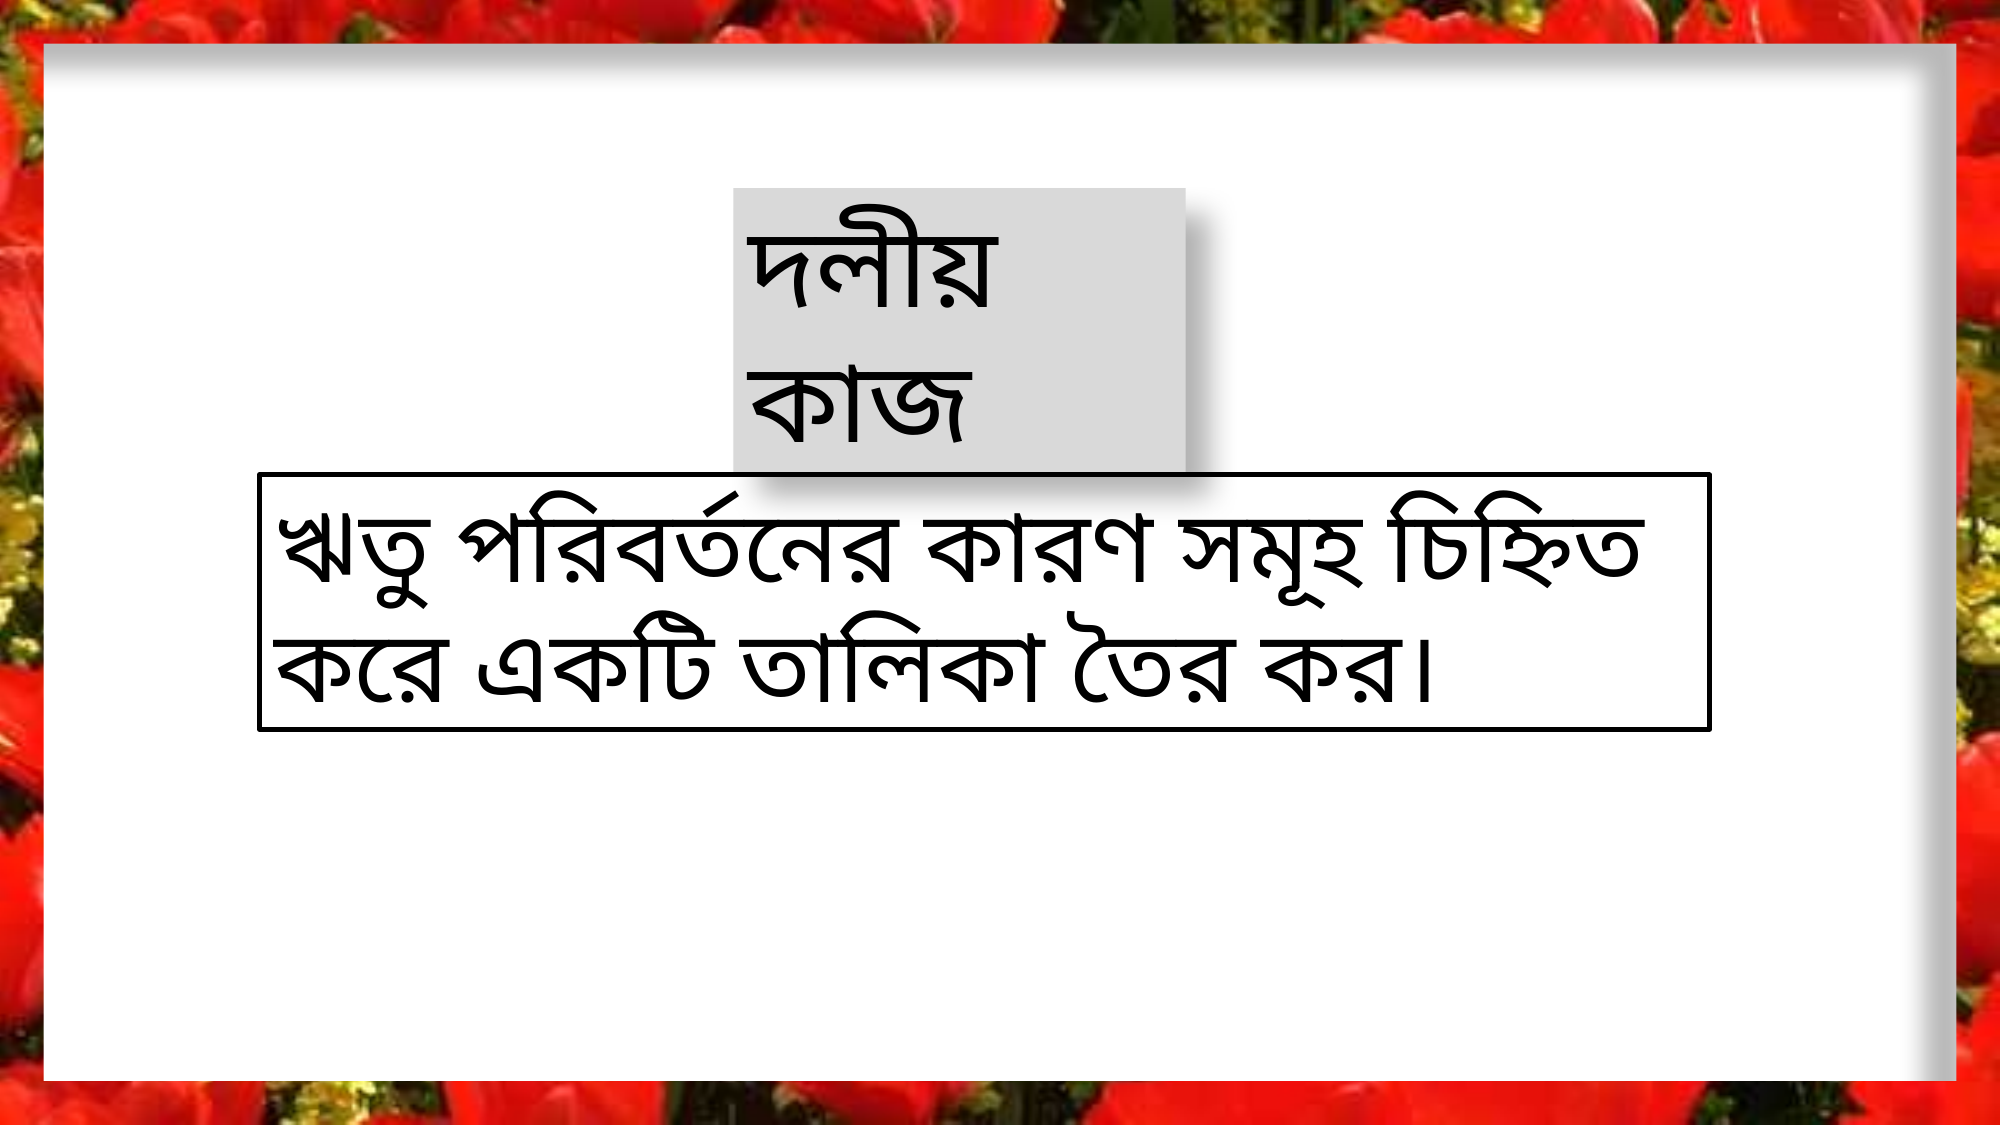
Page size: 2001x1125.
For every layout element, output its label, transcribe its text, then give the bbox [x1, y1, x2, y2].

text_box [0, 0, 2000, 1125]
text_box দলীয় কাজ [733, 188, 1186, 473]
text_box ঋতু পরিবর্তনের কারণ সমূহ চিহ্নিত করে একটি তালিকা তৈর কর। [259, 474, 1710, 730]
